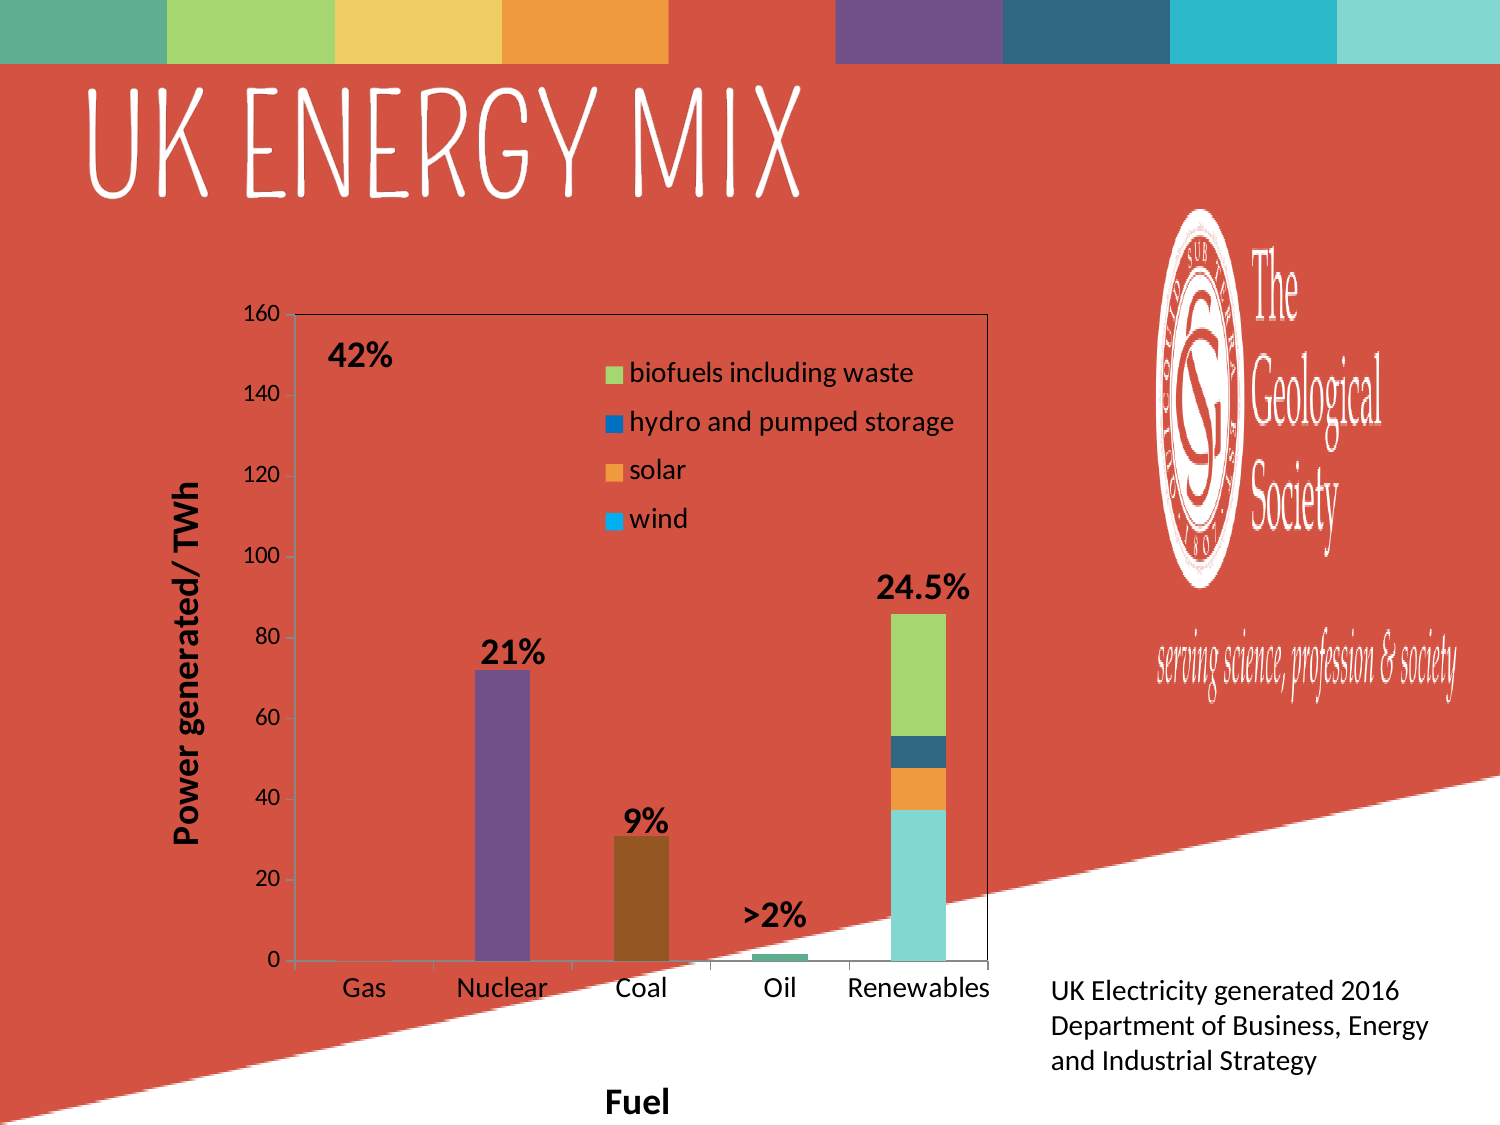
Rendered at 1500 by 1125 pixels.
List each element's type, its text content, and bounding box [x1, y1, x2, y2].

picture [0, 0, 1500, 1125]
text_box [111, 278, 1081, 1125]
text_box UK Electricity generated 2016 Department of Business, Energy and Industrial Strategy [1086, 964, 1462, 1084]
